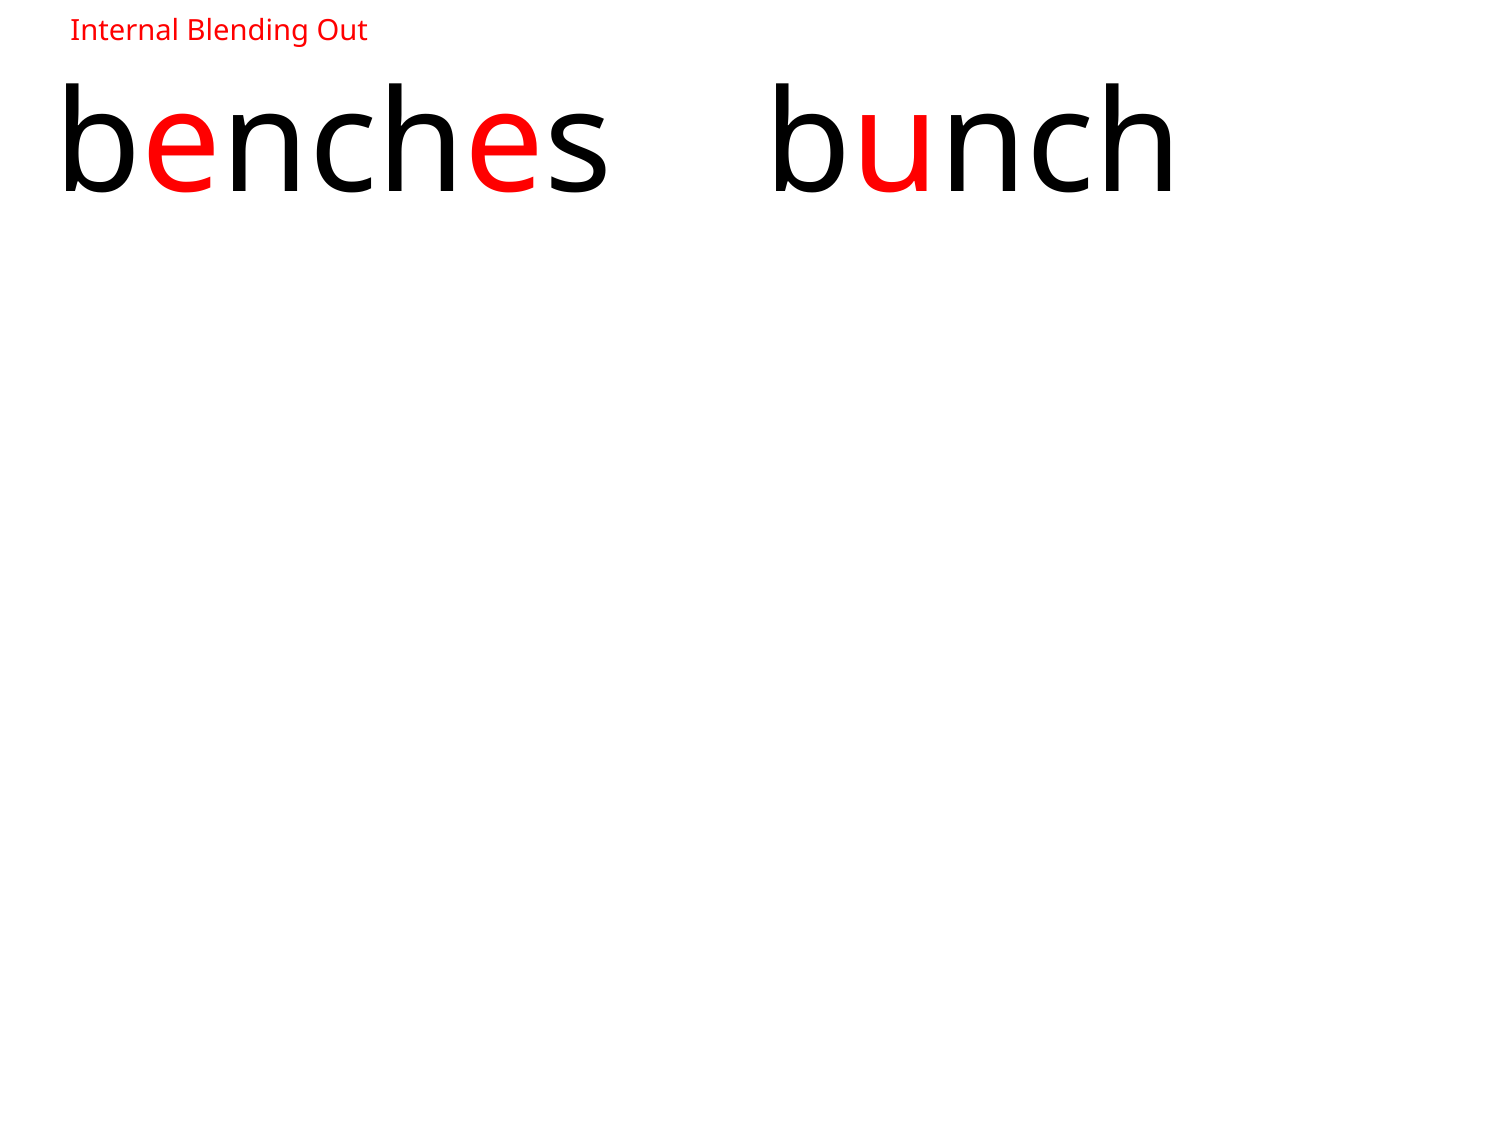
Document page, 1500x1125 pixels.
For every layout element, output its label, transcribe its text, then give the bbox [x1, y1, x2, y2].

text_box benches bunch [39, 42, 1482, 508]
text_box Internal Blending Out [55, 4, 570, 54]
